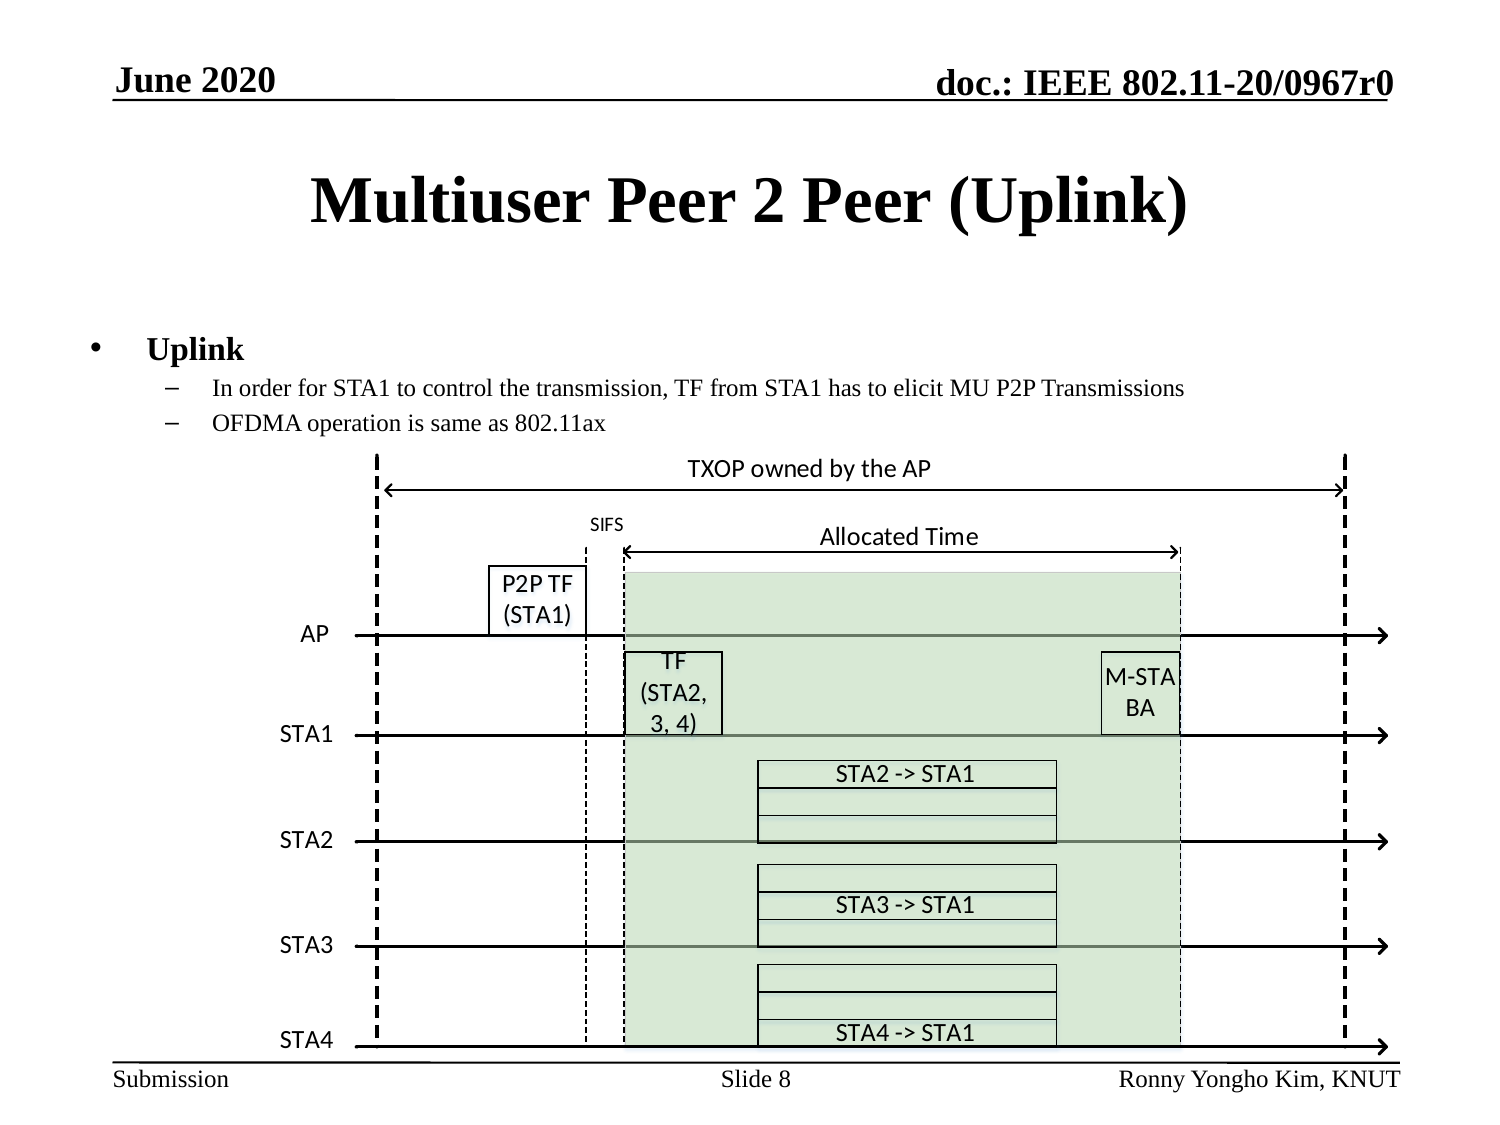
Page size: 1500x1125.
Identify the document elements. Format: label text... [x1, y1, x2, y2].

title Multiuser Peer 2 Peer (Uplink) [74, 101, 1426, 290]
list Uplink In order for STA1 to control the transmission, TF from STA1 has to elicit MU P2P Transmissions OFDMA operation is same as 802.11ax [74, 318, 1426, 1062]
picture [264, 444, 1389, 1069]
